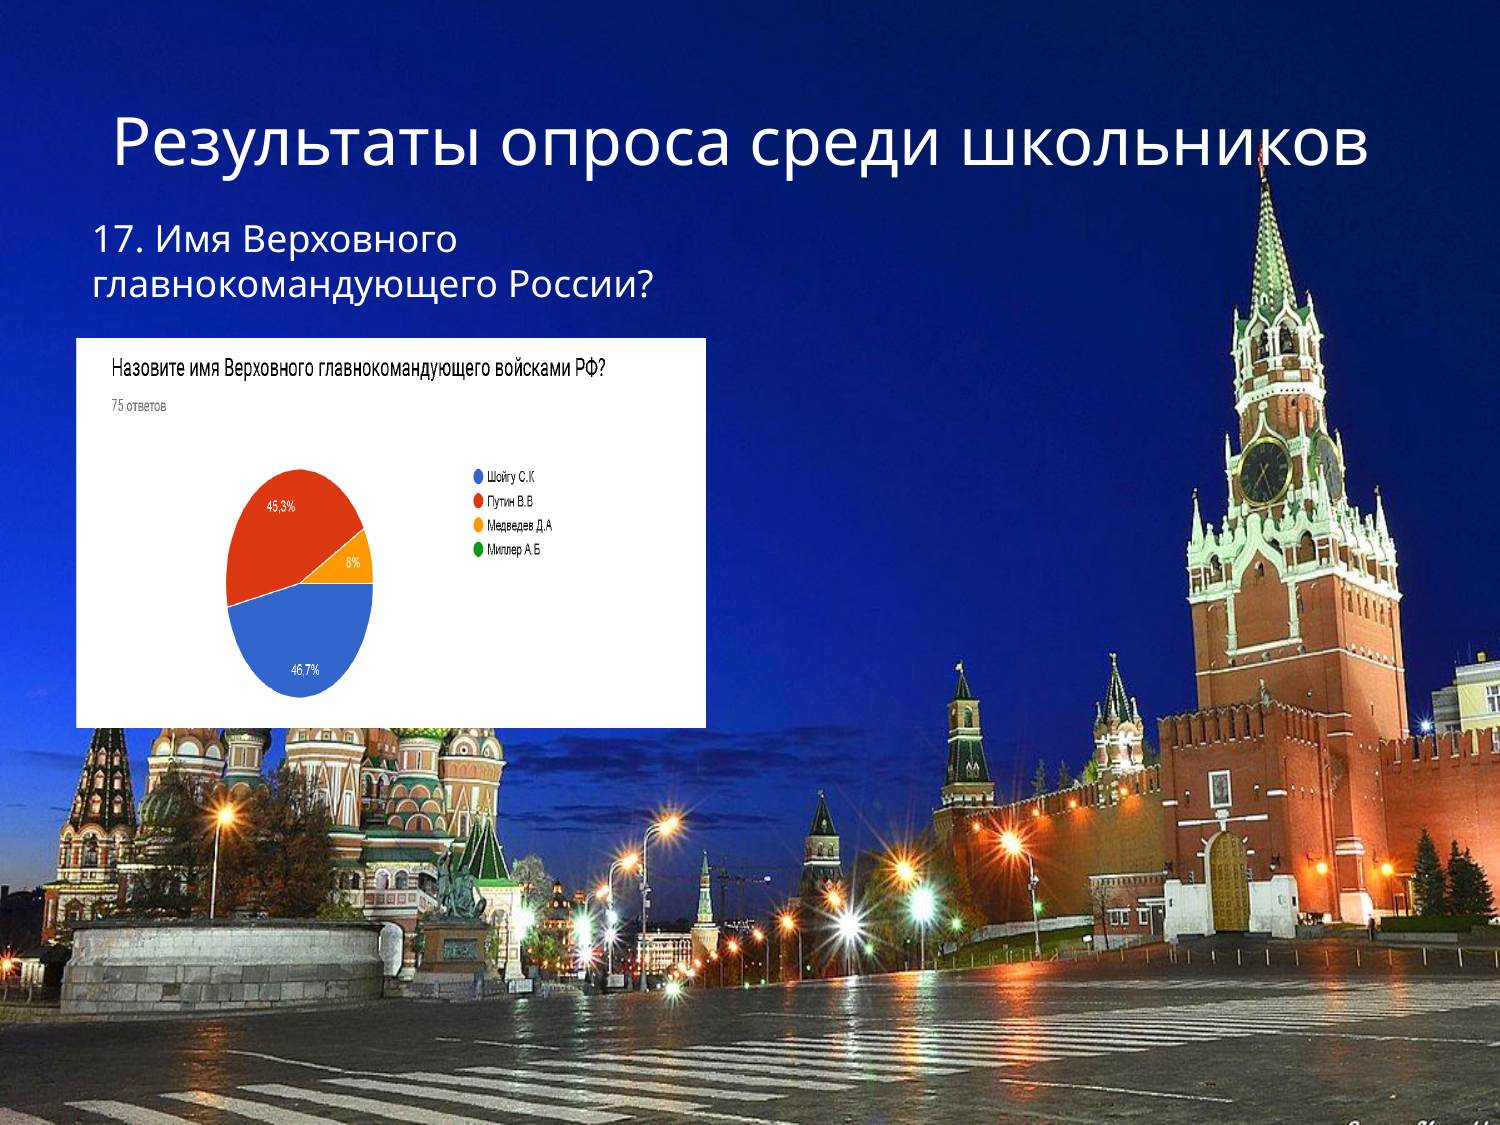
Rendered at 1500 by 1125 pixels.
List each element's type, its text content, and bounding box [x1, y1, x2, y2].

title Результаты опроса среди школьников [75, 45, 1425, 233]
list 17. Имя Верховного главнокомандующего России? [76, 207, 740, 1125]
picture [0, 0, 1500, 1125]
